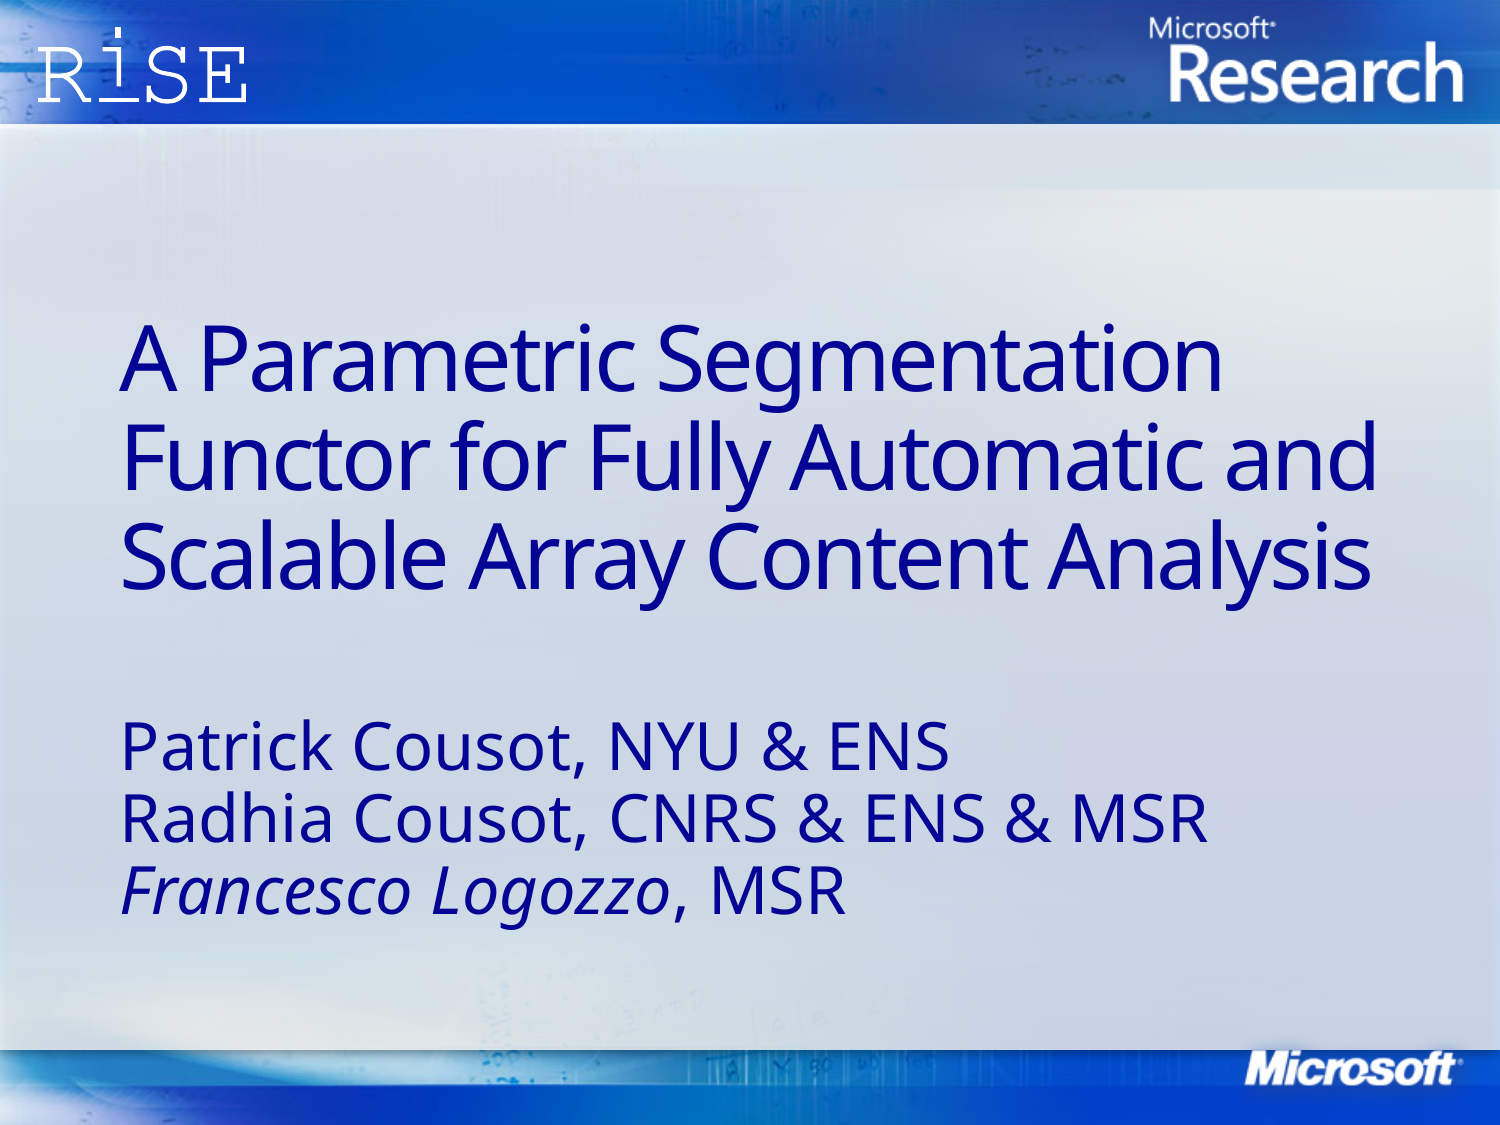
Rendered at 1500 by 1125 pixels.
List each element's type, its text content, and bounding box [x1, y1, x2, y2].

picture [0, 999, 1500, 1125]
title A Parametric Segmentation Functor for Fully Automatic and Scalable Array Content Analysis [119, 312, 1380, 563]
subtitle Patrick Cousot, NYU & ENS Radhia Cousot, CNRS & ENS & MSR Francesco Logozzo, MSR [119, 712, 1380, 789]
picture [0, 0, 1500, 125]
